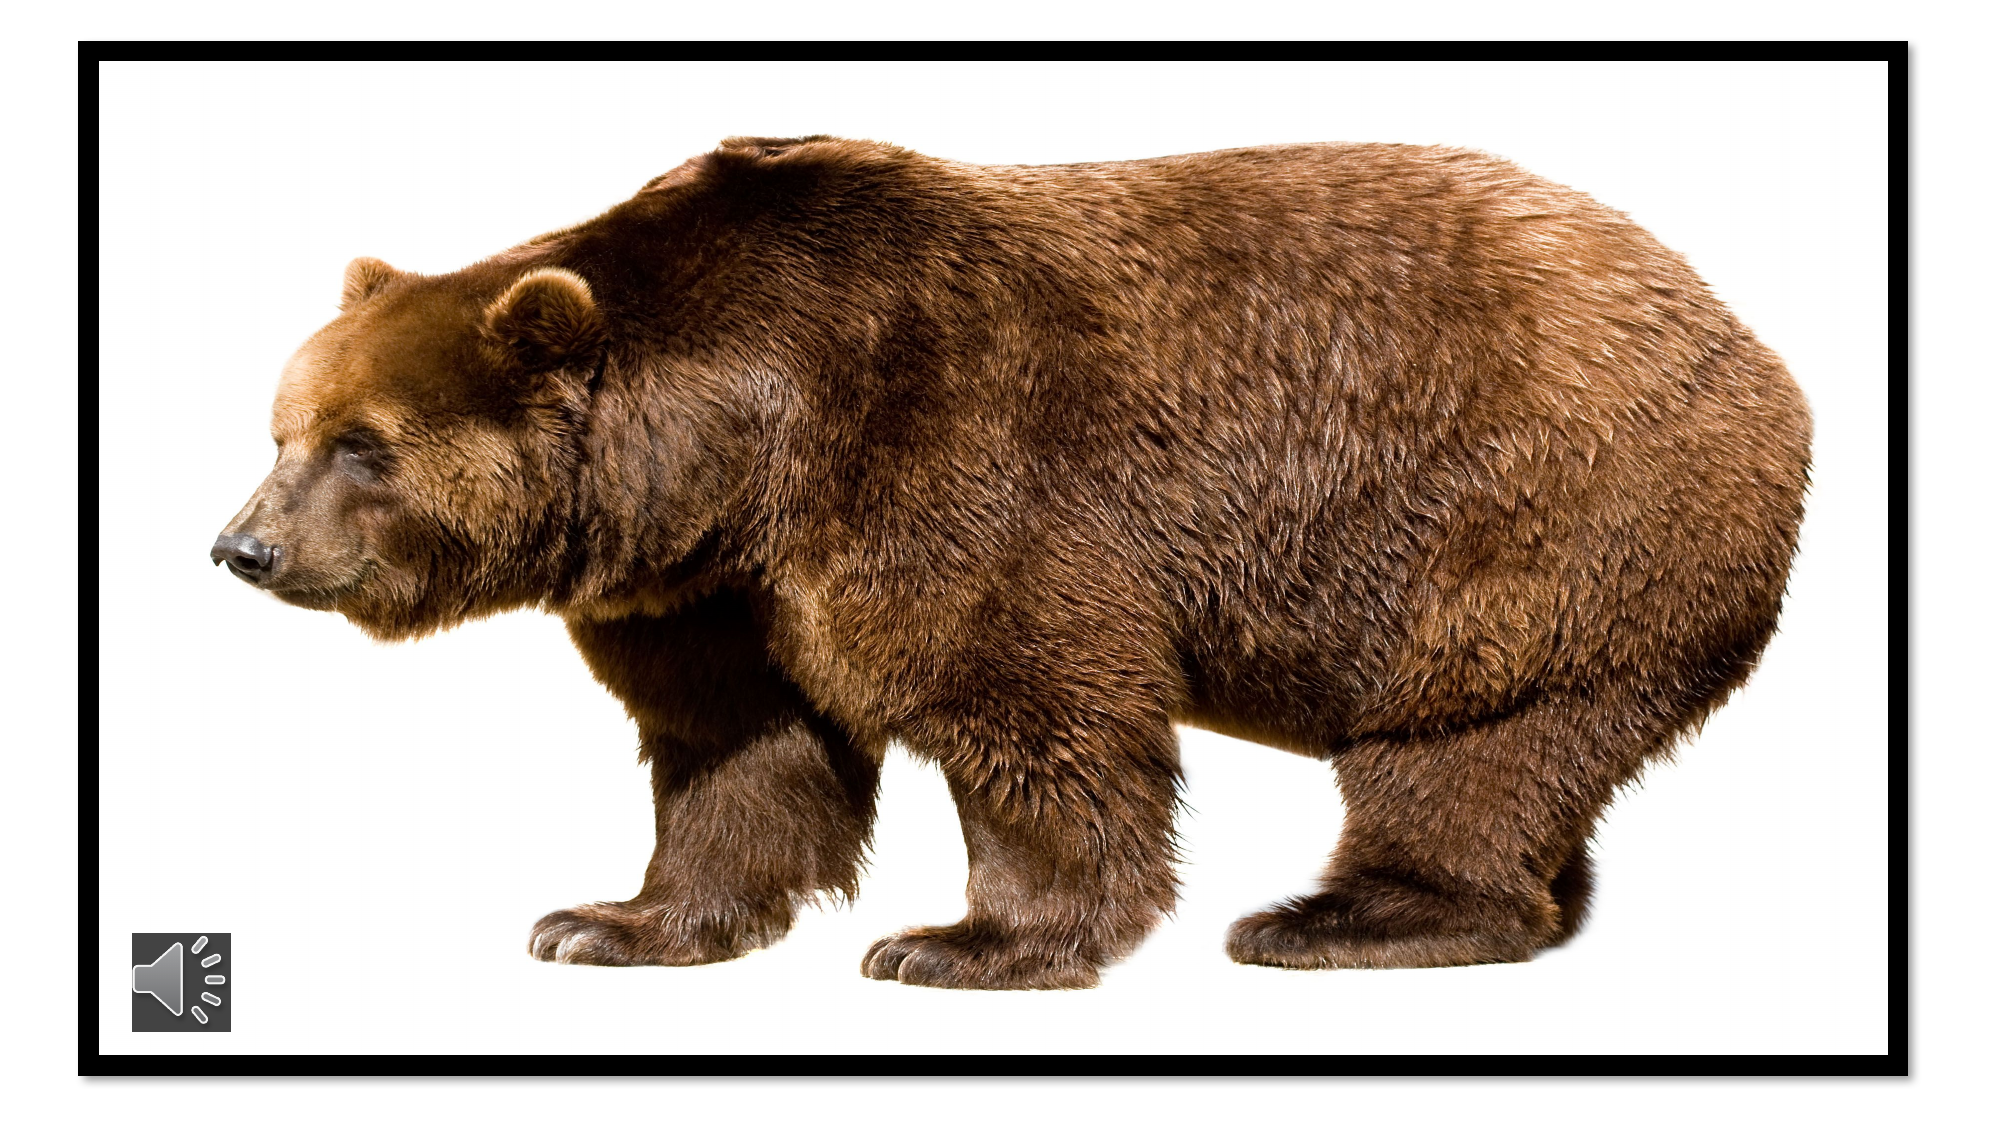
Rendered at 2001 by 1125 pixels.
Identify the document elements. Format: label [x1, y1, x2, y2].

picture [98, 61, 1888, 1055]
